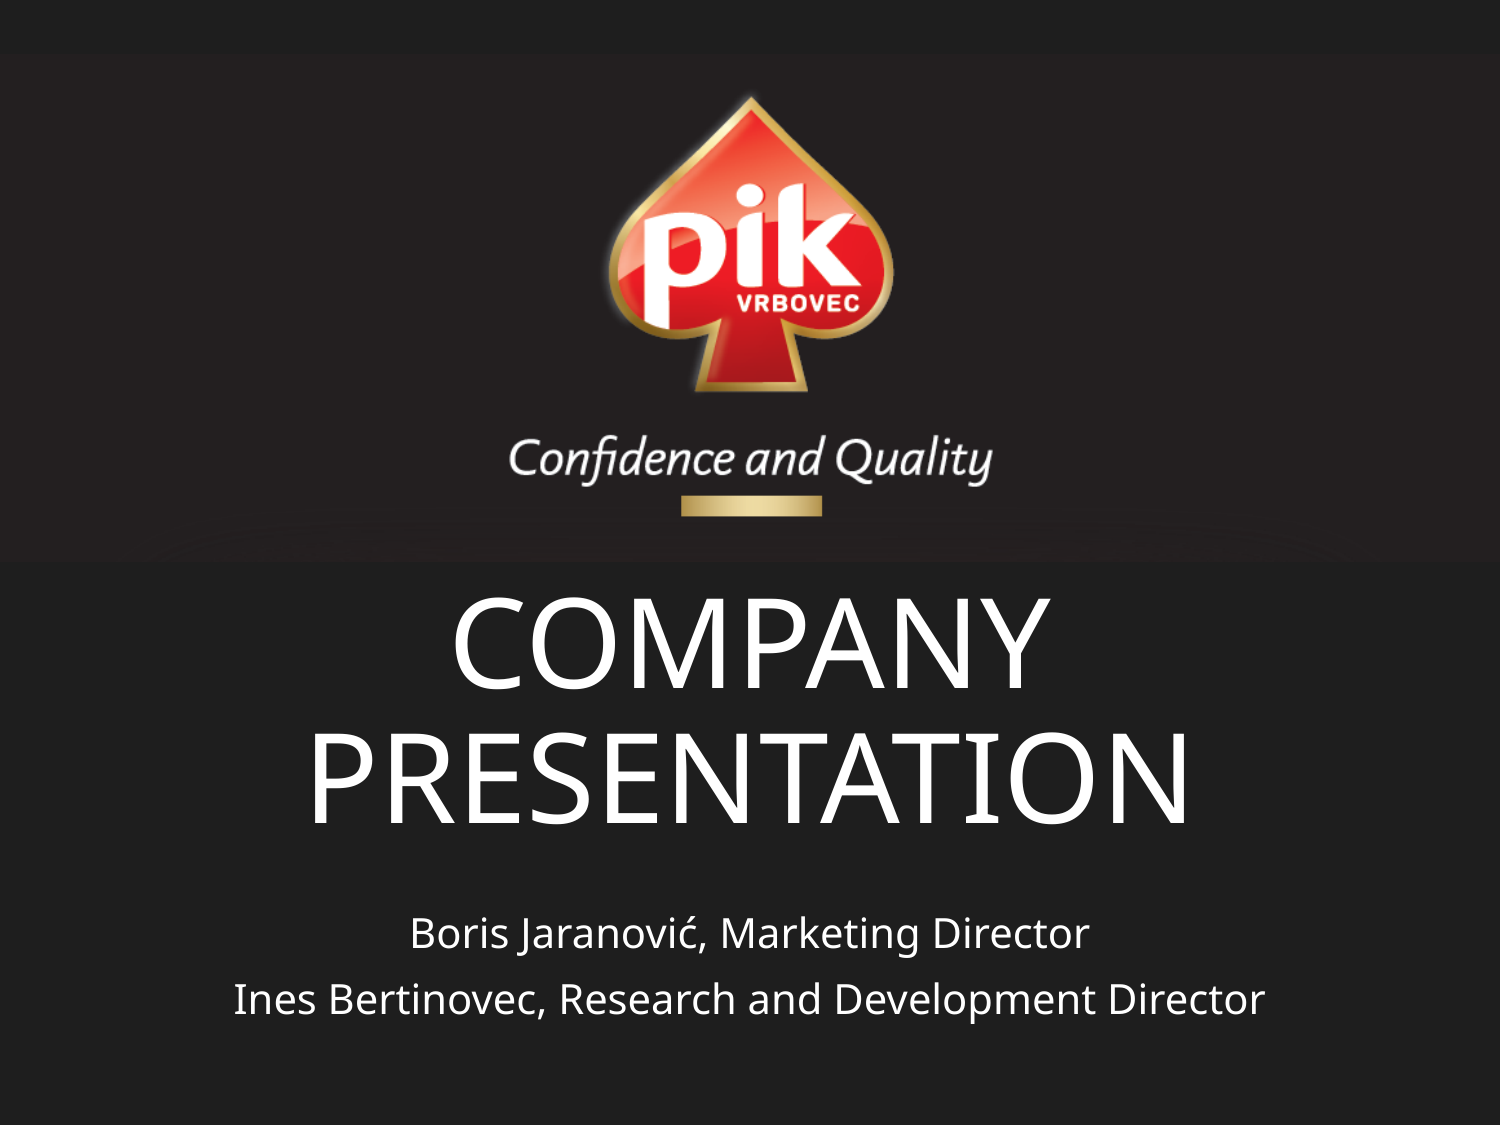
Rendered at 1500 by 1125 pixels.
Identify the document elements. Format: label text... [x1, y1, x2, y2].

picture [0, 54, 1500, 562]
subtitle Boris Jaranović, Marketing Director Ines Bertinovec, Research and Development Director [187, 905, 1313, 1125]
title COMPANY PRESENTATION [112, 562, 1388, 858]
